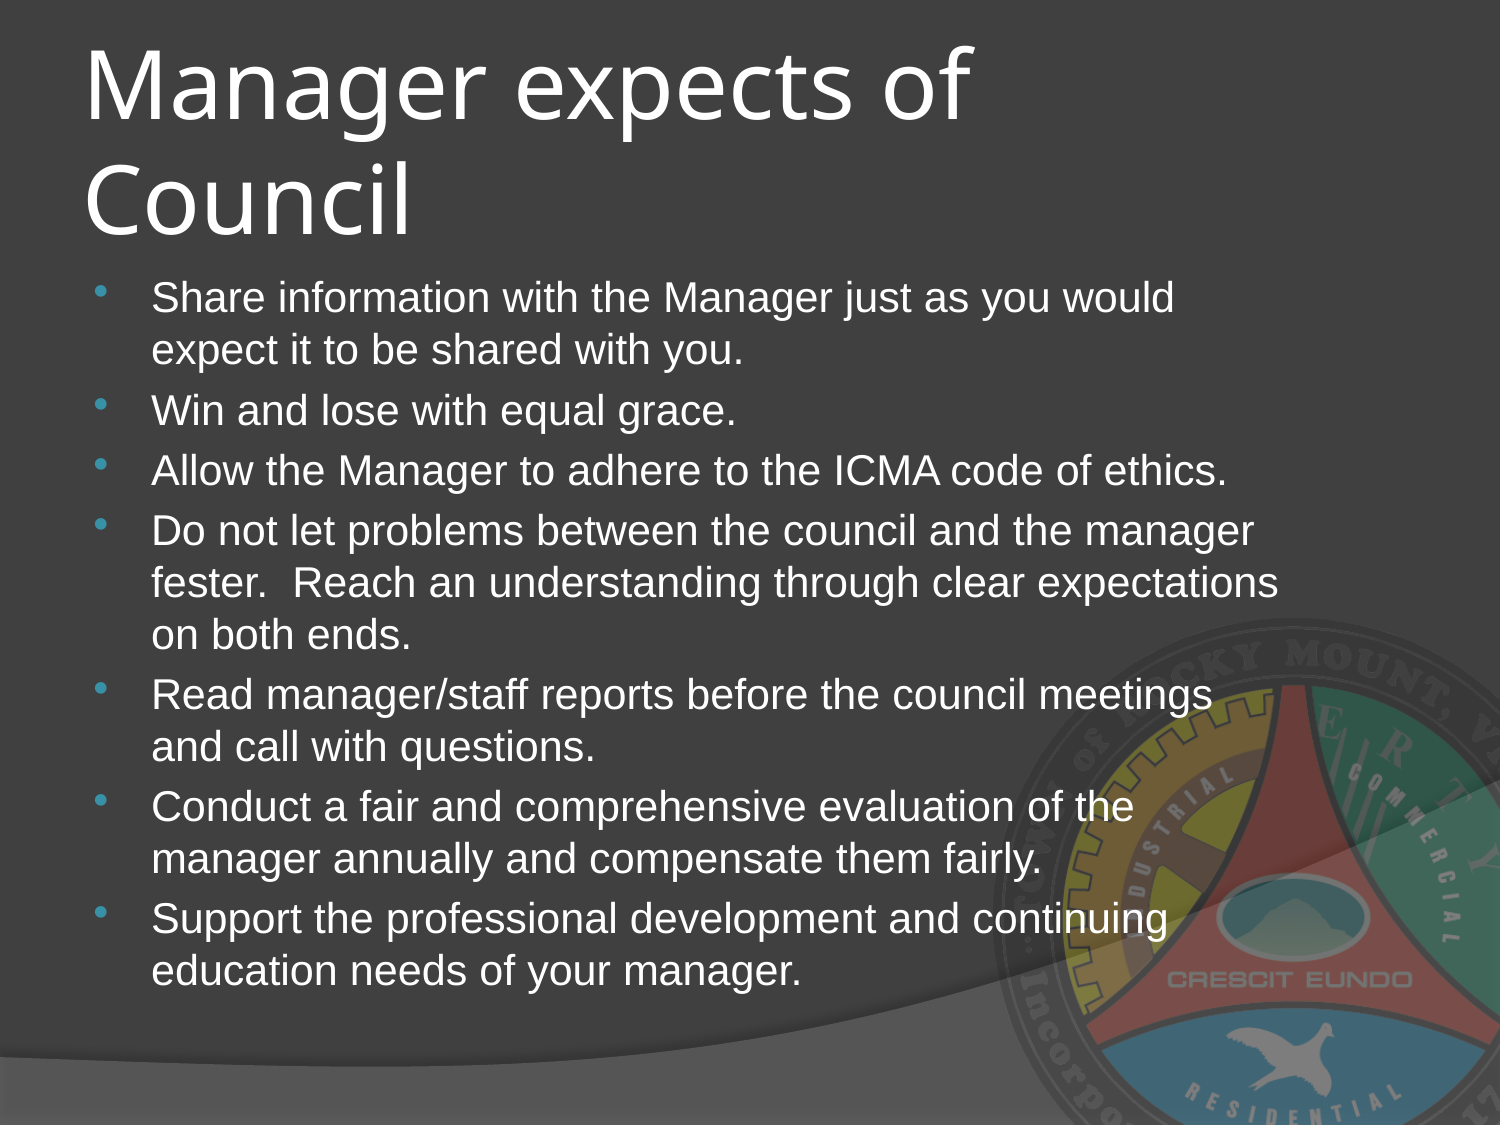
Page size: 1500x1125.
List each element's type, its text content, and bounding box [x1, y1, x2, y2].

title Manager expects of Council [75, 45, 1300, 233]
list Share information with the Manager just as you would expect it to be shared with you. Win and lose with equal grace. Allow the Manager to adhere to the ICMA code of ethics. Do not let problems between the council and the manager fester. Reach an understanding through clear expectations on both ends. Read manager/staff reports before the council meetings and call with questions. Conduct a fair and comprehensive evaluation of the manager annually and compensate them fairly. Support the professional development and continuing education needs of your manager. [75, 262, 1300, 1005]
picture [993, 618, 1500, 1125]
